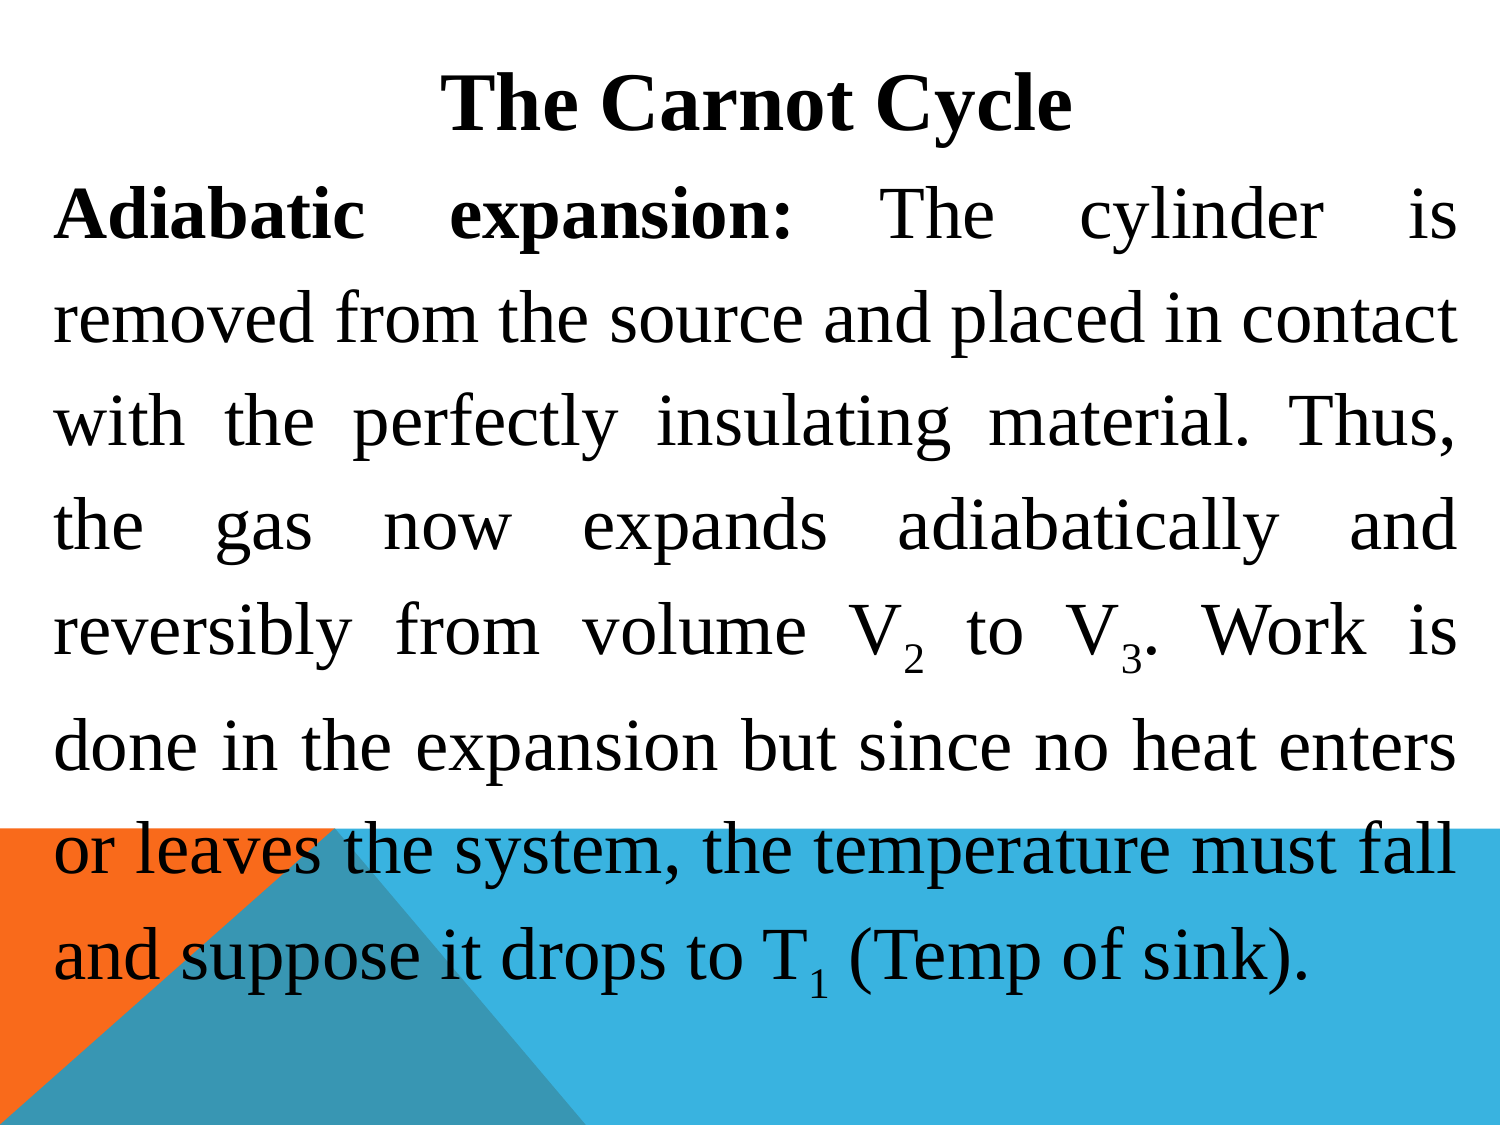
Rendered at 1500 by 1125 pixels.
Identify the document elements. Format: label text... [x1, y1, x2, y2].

text_box The Carnot Cycle [74, 45, 1438, 148]
text_box Adiabatic expansion: The cylinder is removed from the source and placed in contact with the perfectly insulating material. Thus, the gas now expands adiabatically and reversibly from volume V2 to V3. Work is done in the expansion but since no heat enters or leaves the system, the temperature must fall and suppose it drops to T1 (Temp of sink). [53, 148, 1460, 1125]
